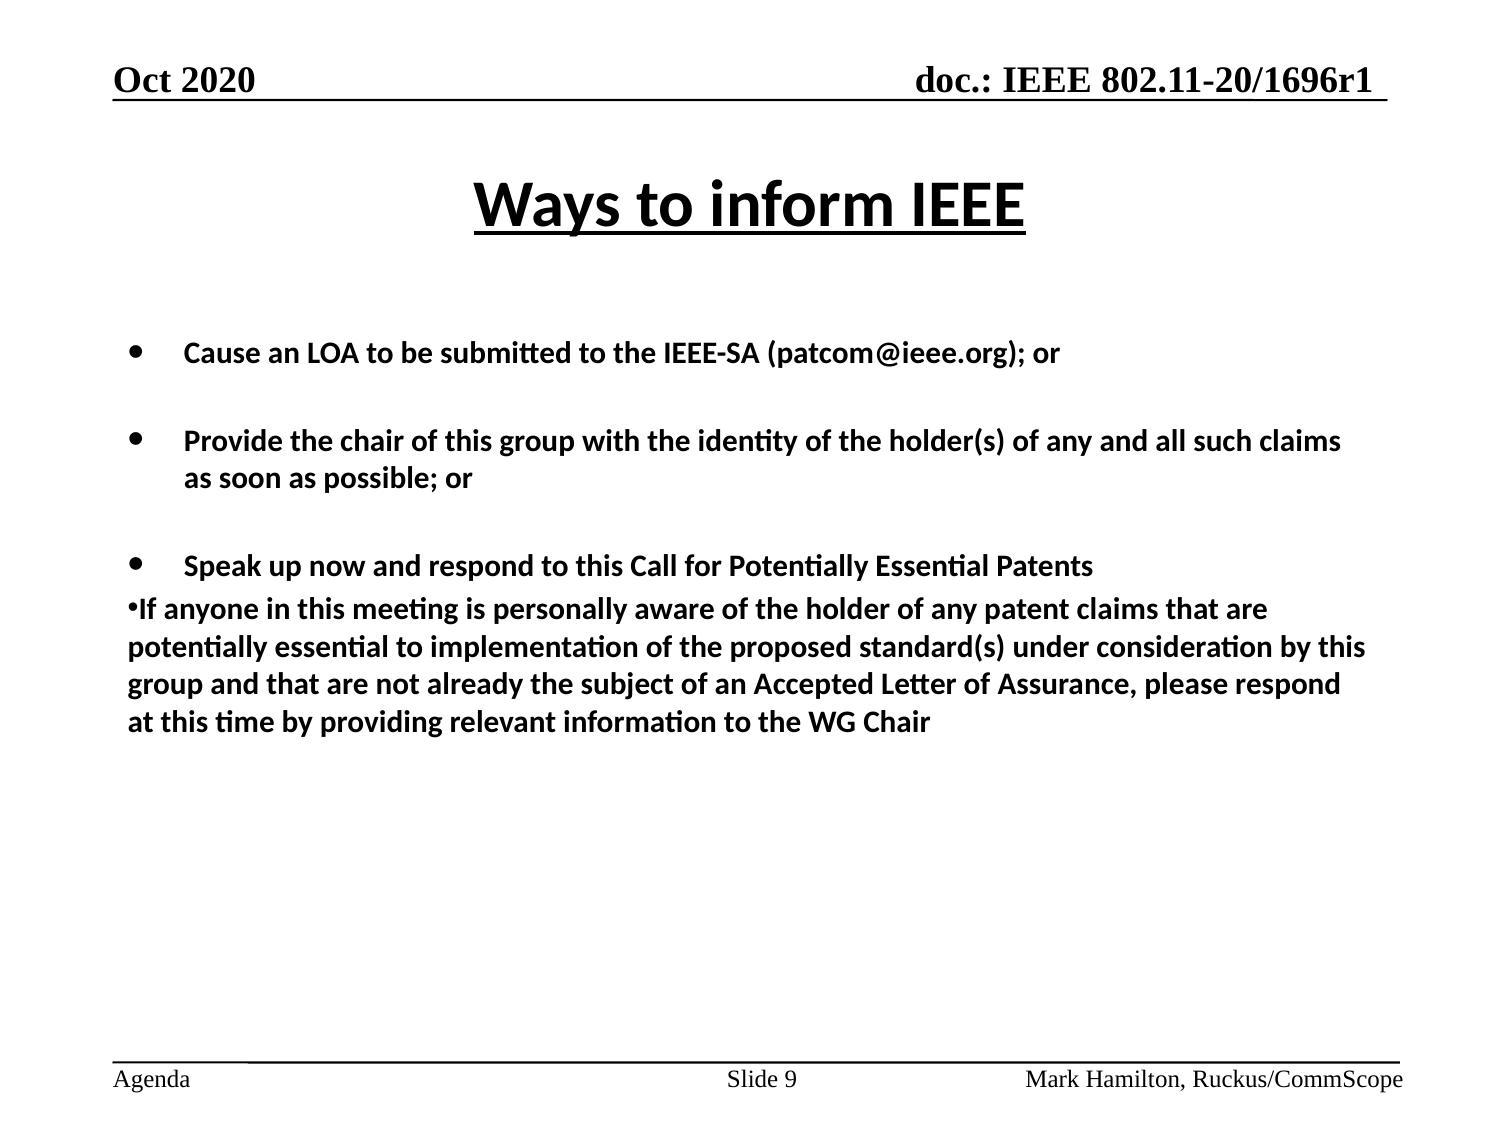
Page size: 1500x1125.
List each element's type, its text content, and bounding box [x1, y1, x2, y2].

title Ways to inform IEEE [112, 112, 1388, 288]
list Cause an LOA to be submitted to the IEEE-SA (patcom@ieee.org); or Provide the chair of this group with the identity of the holder(s) of any and all such claims as soon as possible; or Speak up now and respond to this Call for Potentially Essential Patents If anyone in this meeting is personally aware of the holder of any patent claims that are potentially essential to implementation of the proposed standard(s) under consideration by this group and that are not already the subject of an Accepted Letter of Assurance, please respond at this time by providing relevant information to the WG Chair [112, 324, 1388, 1000]
